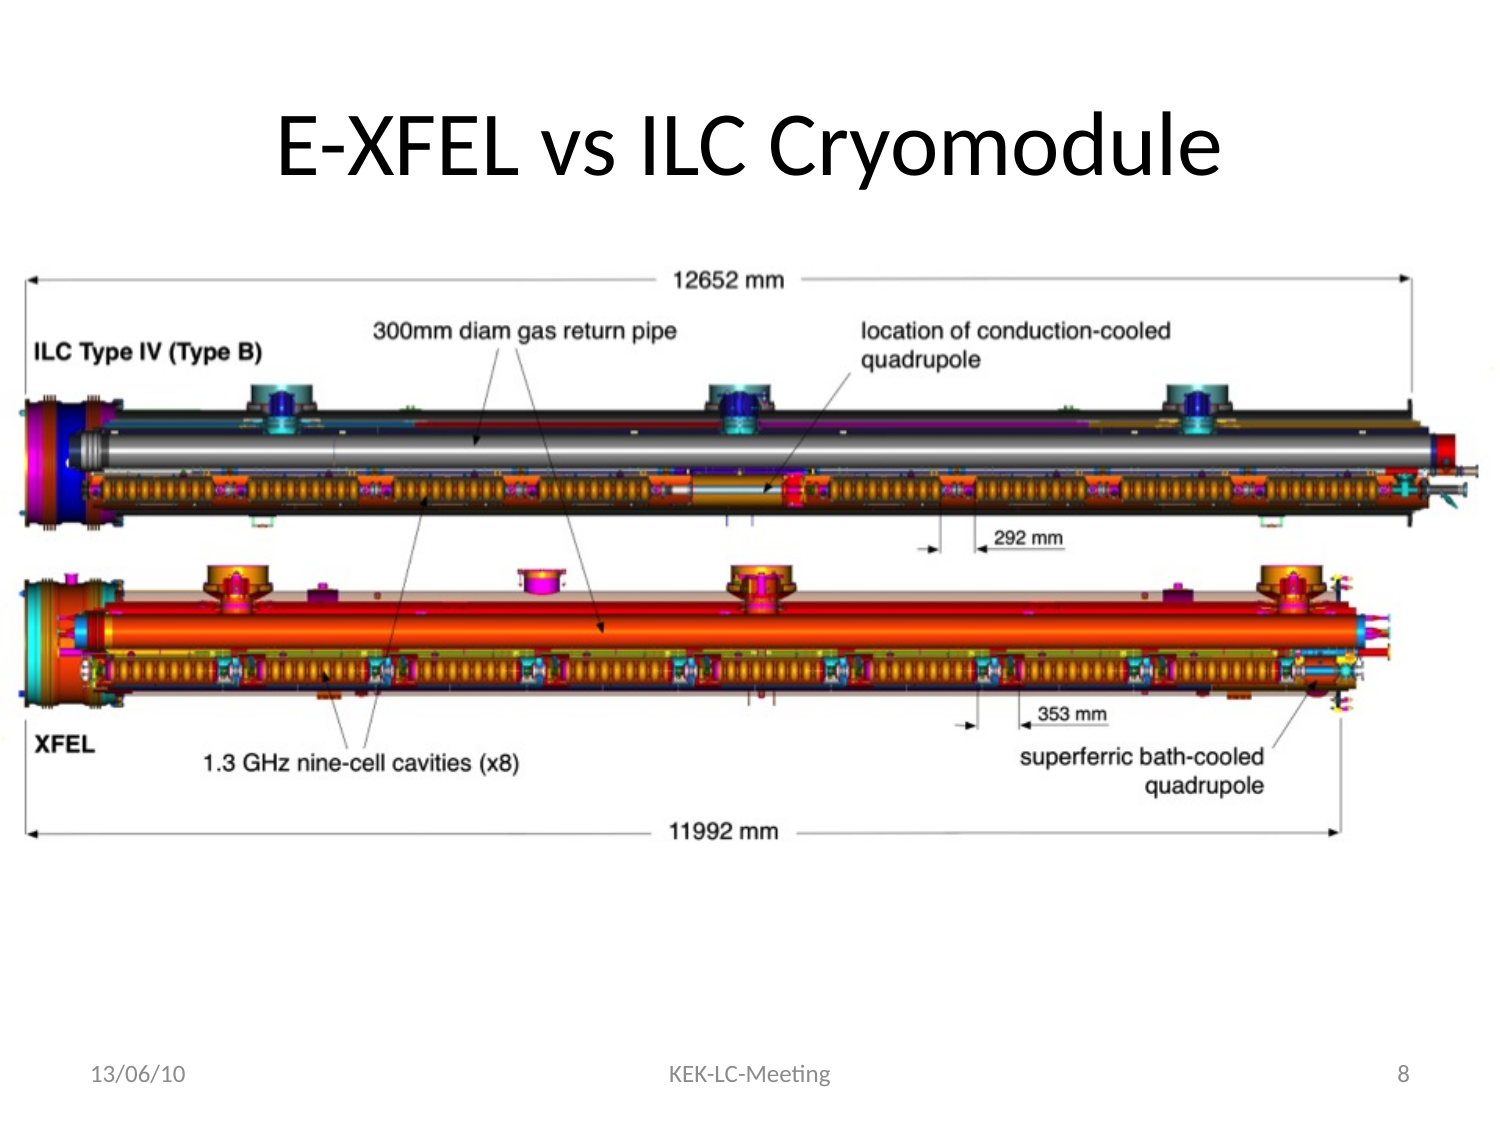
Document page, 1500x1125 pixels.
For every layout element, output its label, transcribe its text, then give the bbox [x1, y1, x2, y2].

picture [0, 241, 1496, 864]
footer KEK-LC-Meeting [512, 1042, 988, 1103]
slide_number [75, 1042, 425, 1103]
title E-XFEL vs ILC Cryomodule [75, 45, 1425, 233]
slide_number 8 [1074, 1042, 1425, 1103]
